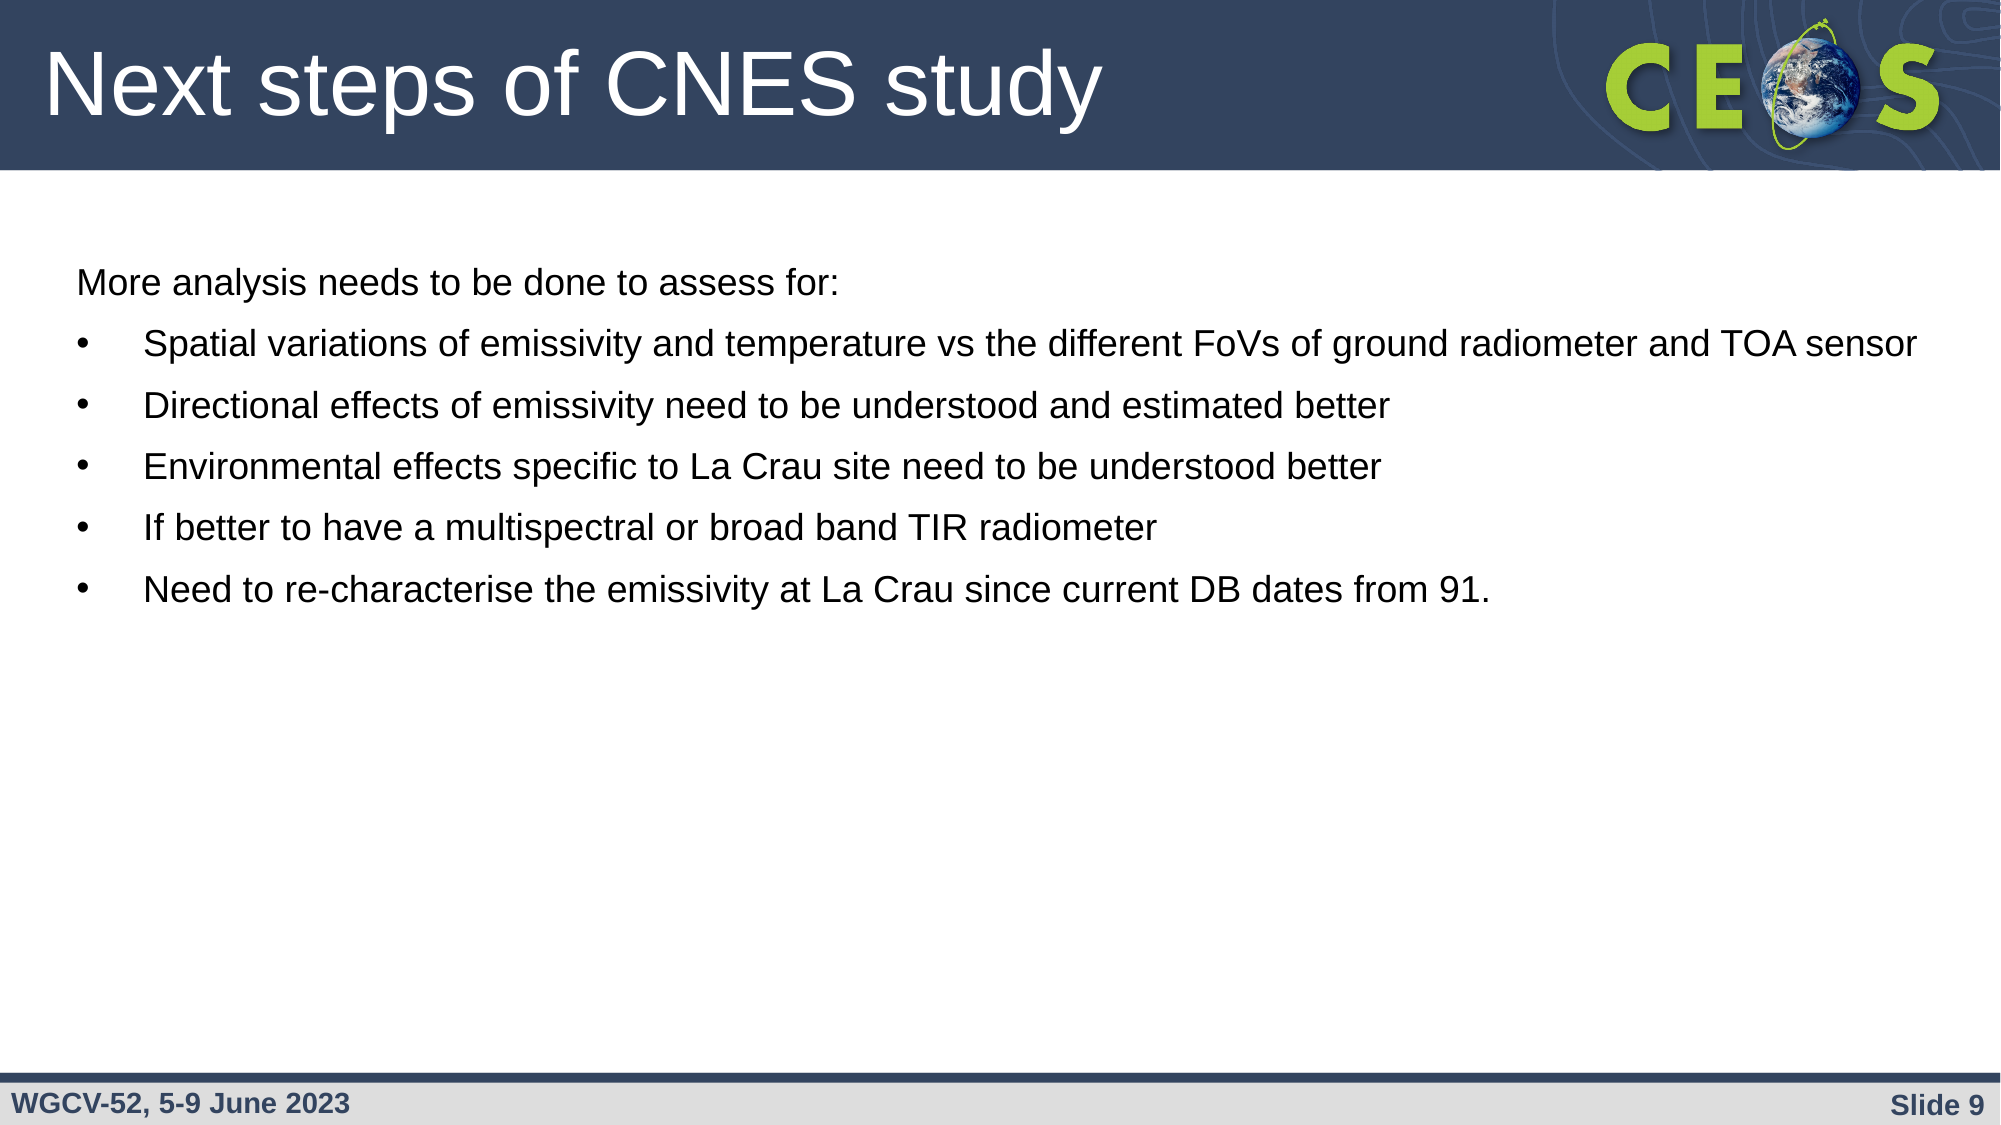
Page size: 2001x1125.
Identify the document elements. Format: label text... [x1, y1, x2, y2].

list More analysis needs to be done to assess for: Spatial variations of emissivity and temperature vs the different FoVs of ground radiometer and TOA sensor Directional effects of emissivity need to be understood and estimated better Environmental effects specific to La Crau site need to be understood better If better to have a multispectral or broad band TIR radiometer Need to re-characterise the emissivity at La Crau since current DB dates from 91. [53, 255, 1939, 1021]
title Next steps of CNES study [28, 28, 1569, 157]
picture [1606, 18, 1939, 150]
